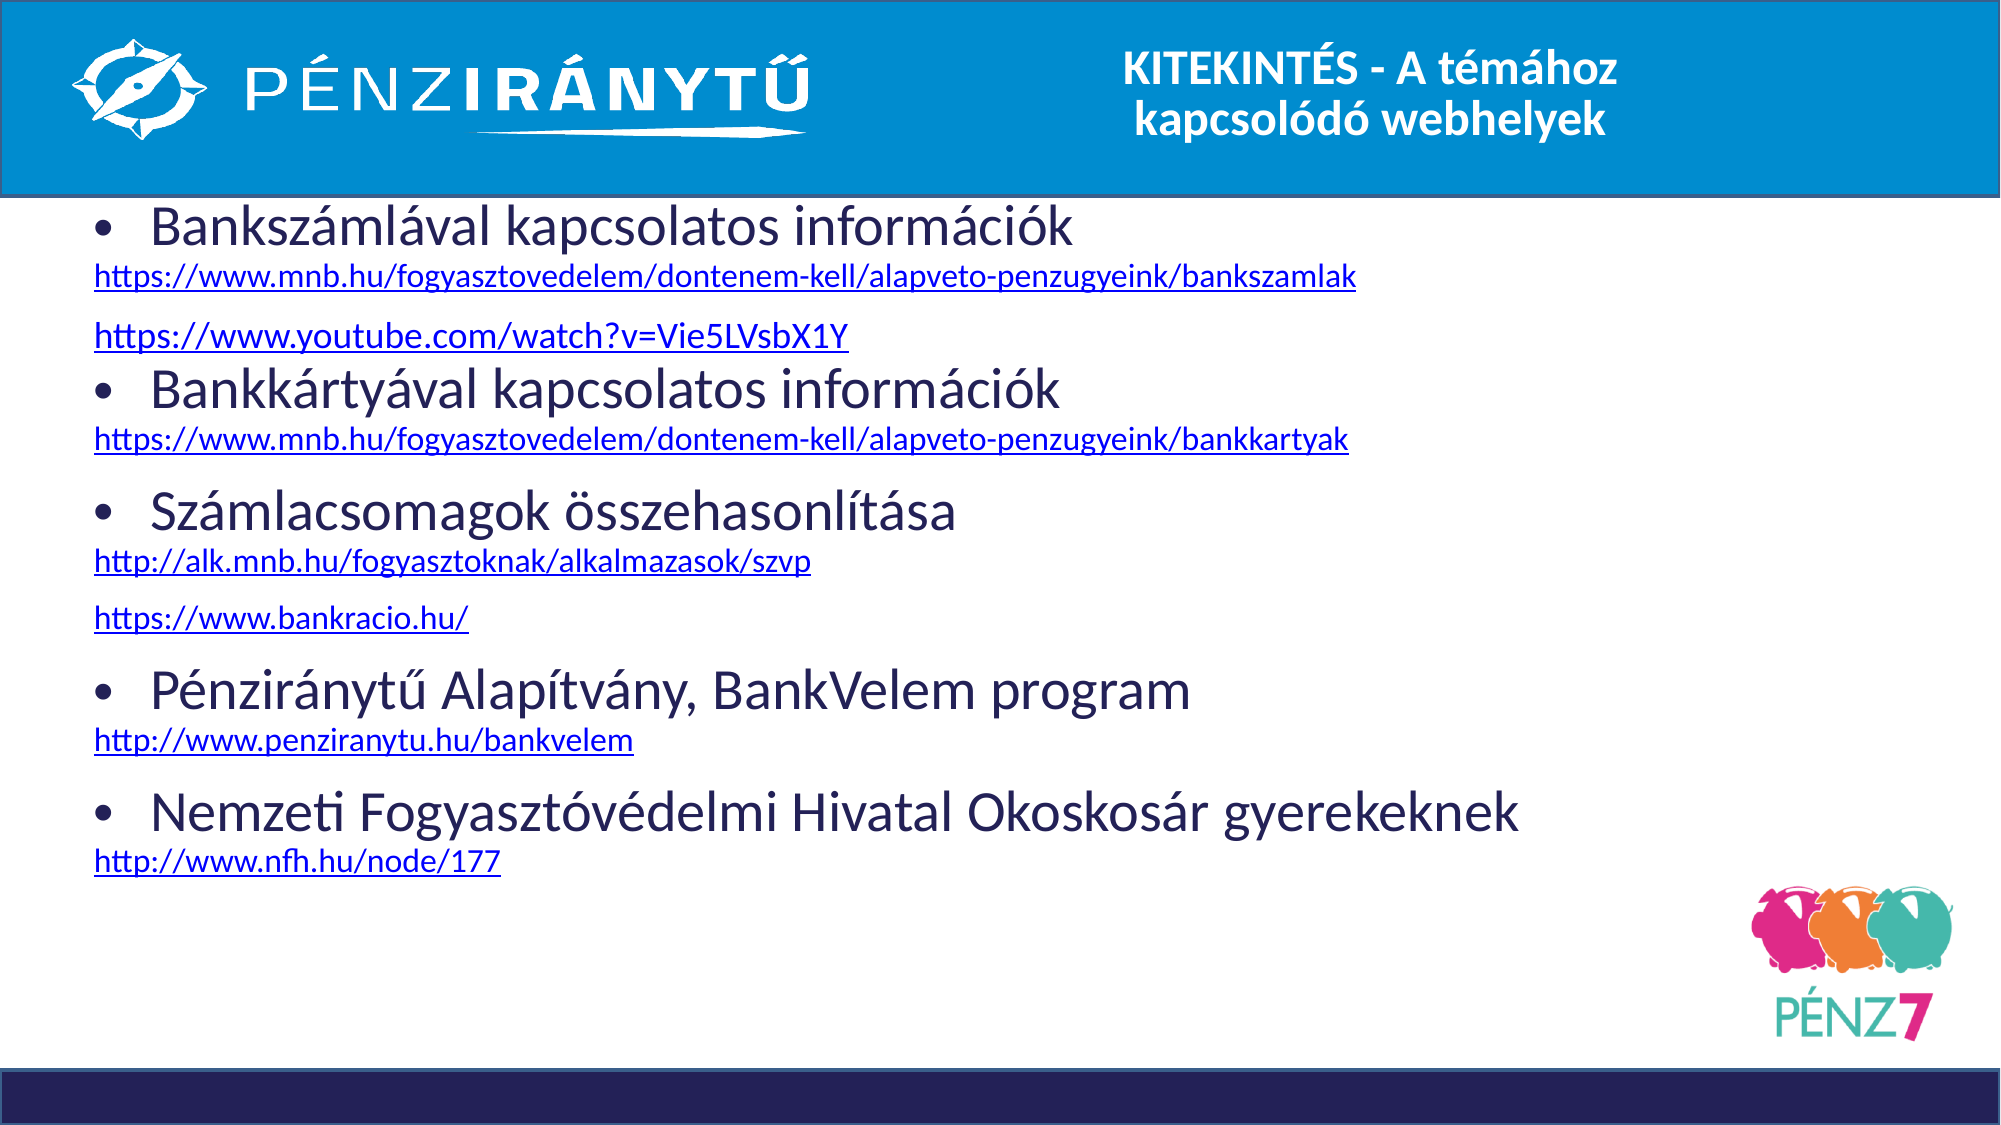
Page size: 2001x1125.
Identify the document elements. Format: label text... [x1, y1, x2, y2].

picture [312, 55, 327, 63]
picture [512, 127, 798, 137]
picture [789, 55, 806, 64]
picture [715, 69, 755, 110]
picture [248, 68, 286, 110]
text_box KITEKINTÉS - A témához kapcsolódó webhelyek [991, 17, 1750, 178]
picture [551, 69, 594, 110]
picture [140, 90, 195, 139]
picture [666, 69, 707, 110]
picture [173, 63, 204, 87]
list Bankszámlával kapcsolatos információk https://www.mnb.hu/fogyasztovedelem/dontenem-kell/alapveto-penzugyeink/bankszamlak https://www.youtube.com/watch?v=Vie5LVsbX1Y Bankkártyával kapcsolatos információk https://www.mnb.hu/fogyasztovedelem/dontenem-kell/alapveto-penzugyeink/bankkartyak Számlacsomagok összehasonlítása http://alk.mnb.hu/fogyasztoknak/alkalmazasok/szvp https://www.bankracio.hu/ Pénziránytű Alapítvány, BankVelem program http://www.penziranytu.hu/bankvelem Nemzeti Fogyasztóvédelmi Hivatal Okoskosár gyerekeknek http://www.nfh.hu/node/177 [78, 196, 1792, 1090]
picture [565, 55, 582, 64]
picture [75, 86, 103, 111]
picture [771, 55, 787, 64]
picture [355, 68, 395, 110]
picture [413, 68, 449, 110]
picture [467, 69, 477, 110]
picture [610, 69, 653, 110]
picture [106, 113, 137, 128]
picture [498, 69, 538, 110]
picture [766, 69, 807, 111]
picture [304, 68, 337, 110]
picture [93, 49, 180, 120]
picture [84, 40, 135, 83]
picture [1732, 881, 1966, 1045]
